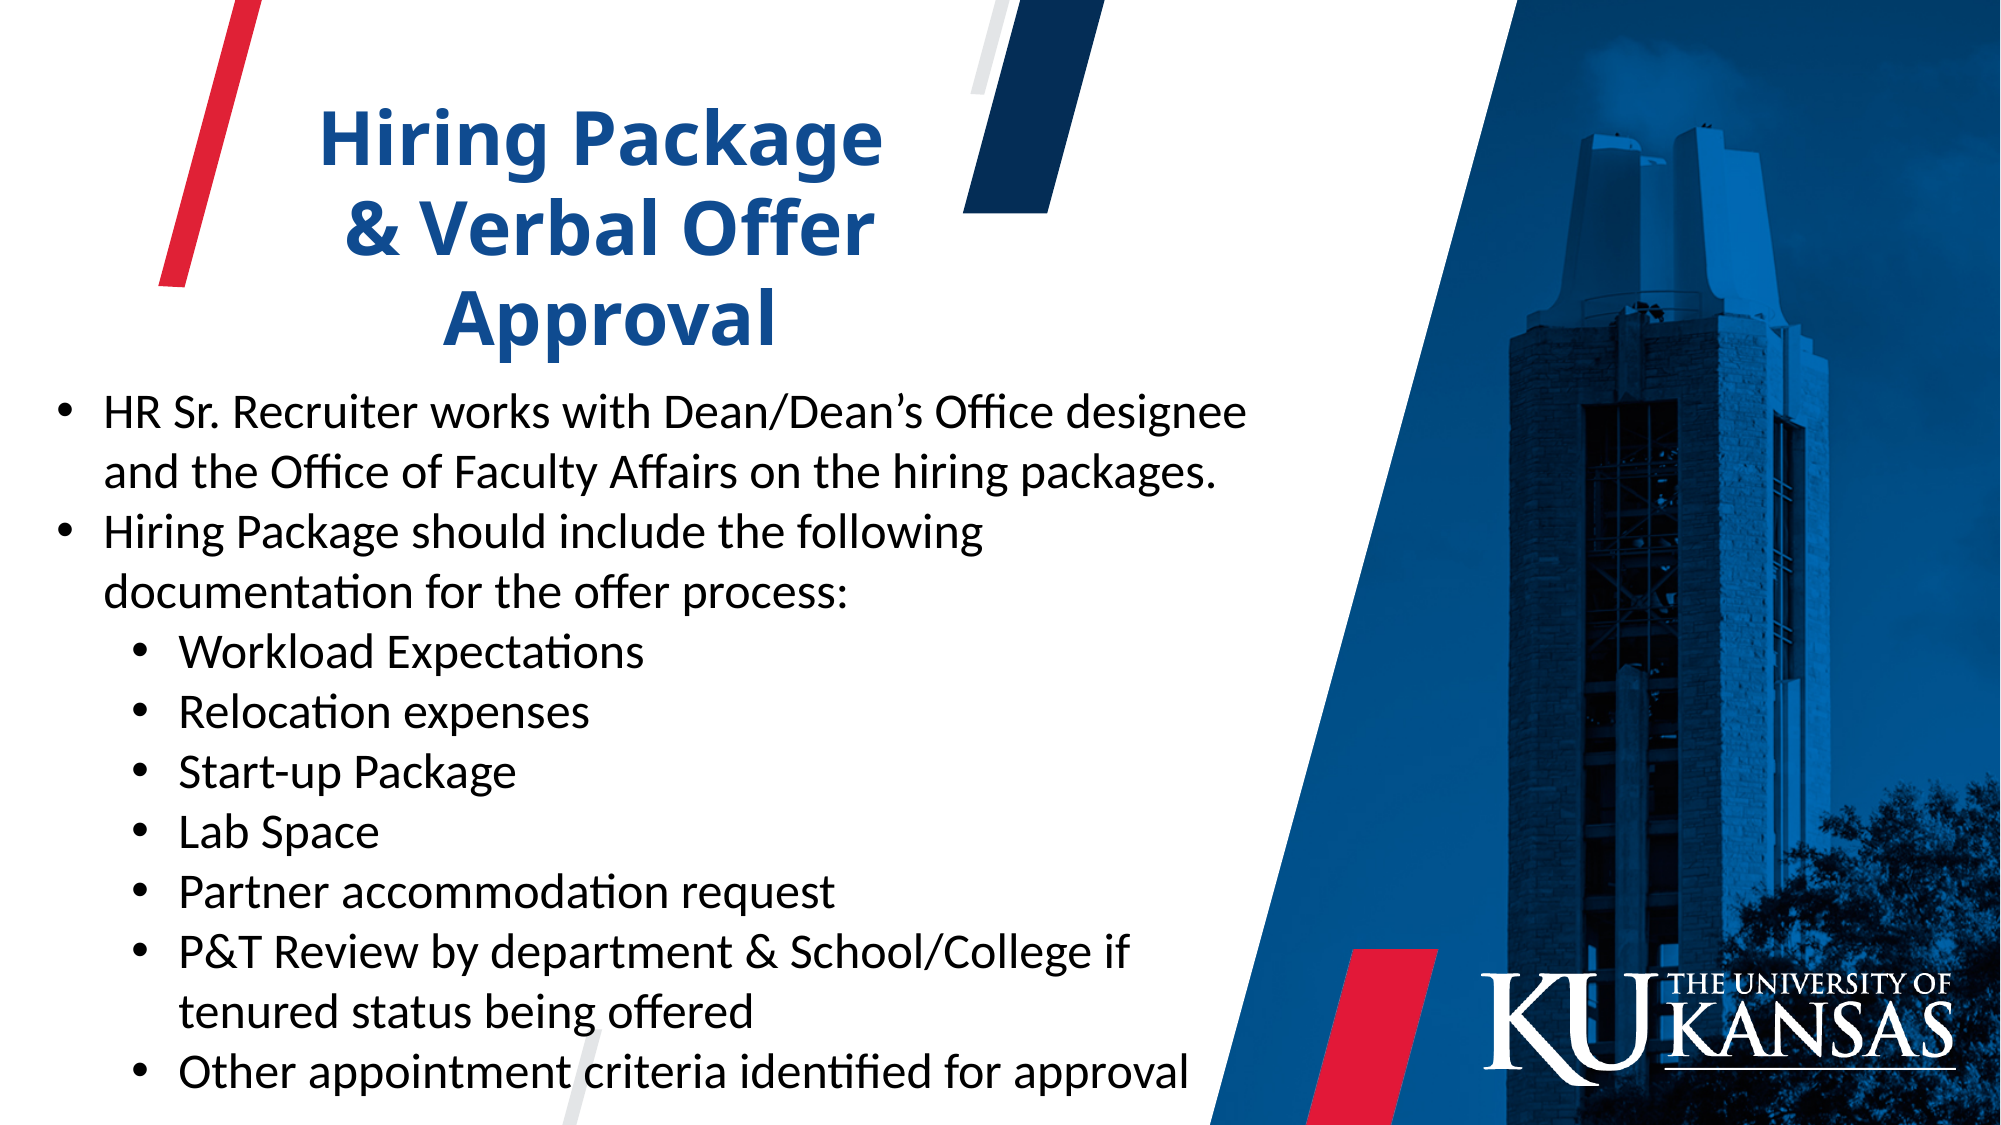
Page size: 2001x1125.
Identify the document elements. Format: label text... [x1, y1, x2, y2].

picture [1313, 0, 2001, 1125]
text_box HR Sr. Recruiter works with Dean/Dean’s Office designee and the Office of Faculty Affairs on the hiring packages. Hiring Package should include the following documentation for the offer process: Workload Expectations Relocation expenses Start-up Package Lab Space Partner accommodation request P&T Review by department & School/College if tenured status being offered Other appointment criteria identified for approval [0, 371, 1313, 1125]
text_box Hiring Package & Verbal Offer Approval [230, 83, 991, 428]
